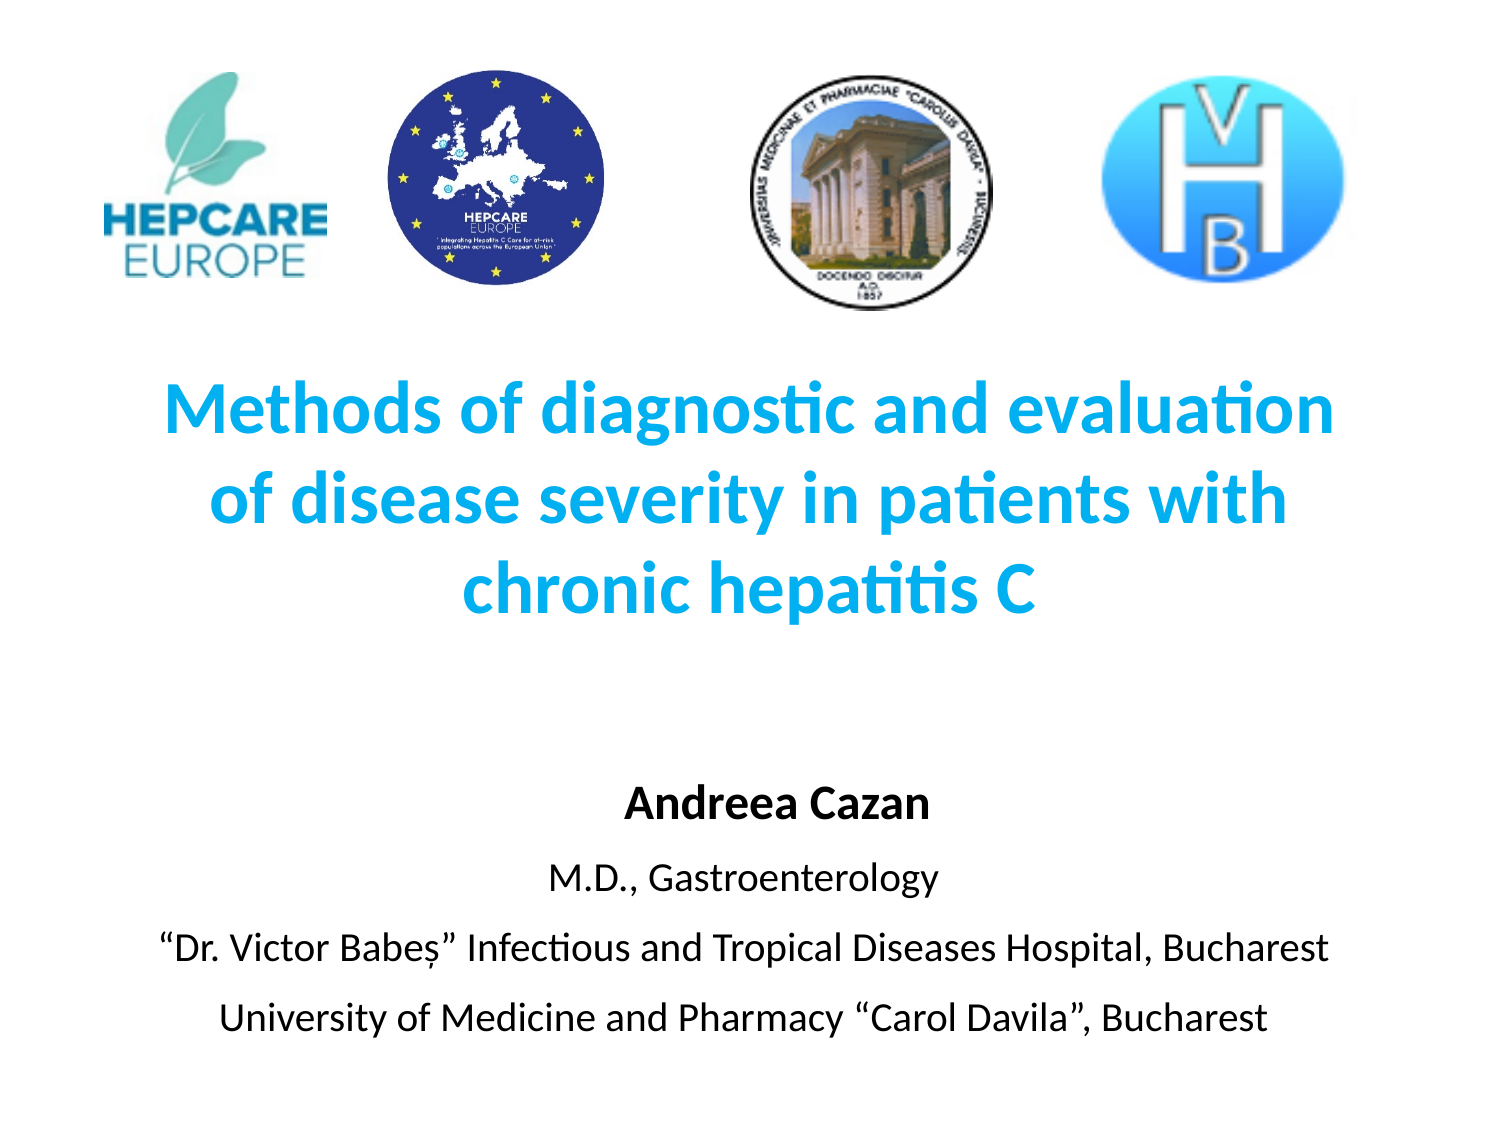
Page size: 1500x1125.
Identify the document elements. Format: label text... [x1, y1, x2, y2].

picture [310, 221, 327, 230]
picture [369, 45, 626, 305]
picture [1087, 74, 1358, 300]
title Methods of diagnostic and evaluation of disease severity in patients with chronic hepatitis C [112, 337, 1388, 650]
subtitle Andreea Cazan M.D., Gastroenterology “Dr. Victor Babeș” Infectious and Tropical Diseases Hospital, Bucharest University of Medicine and Pharmacy “Carol Davila”, Bucharest [62, 762, 1425, 1050]
picture [749, 74, 993, 311]
picture [104, 71, 327, 278]
picture [309, 209, 327, 216]
